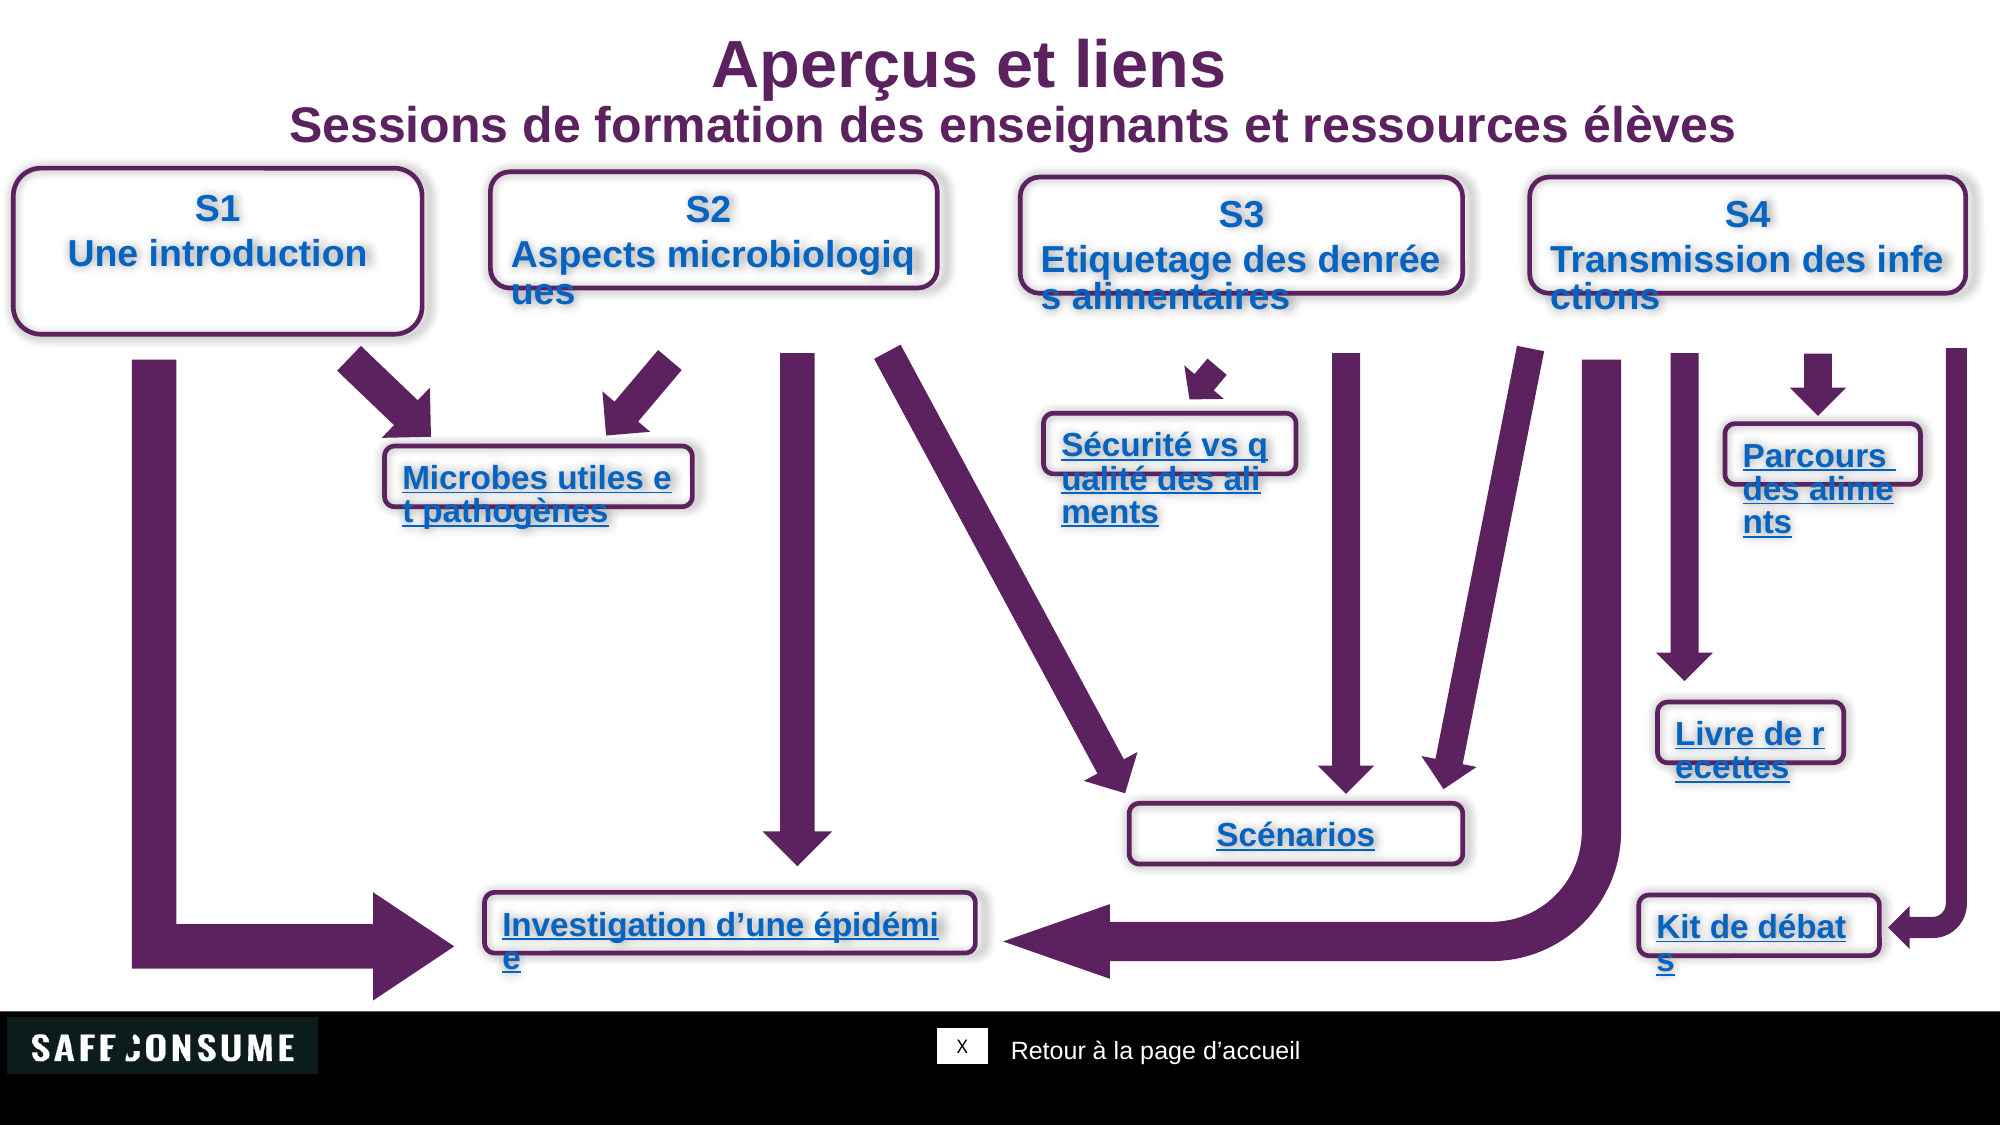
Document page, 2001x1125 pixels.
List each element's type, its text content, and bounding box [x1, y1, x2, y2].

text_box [13, 168, 1966, 1002]
text_box Sessions de formation des enseignants et ressources élèves [120, 85, 1907, 160]
title Aperçus et liens 2 [7, 0, 1987, 193]
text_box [0, 1011, 2000, 1125]
